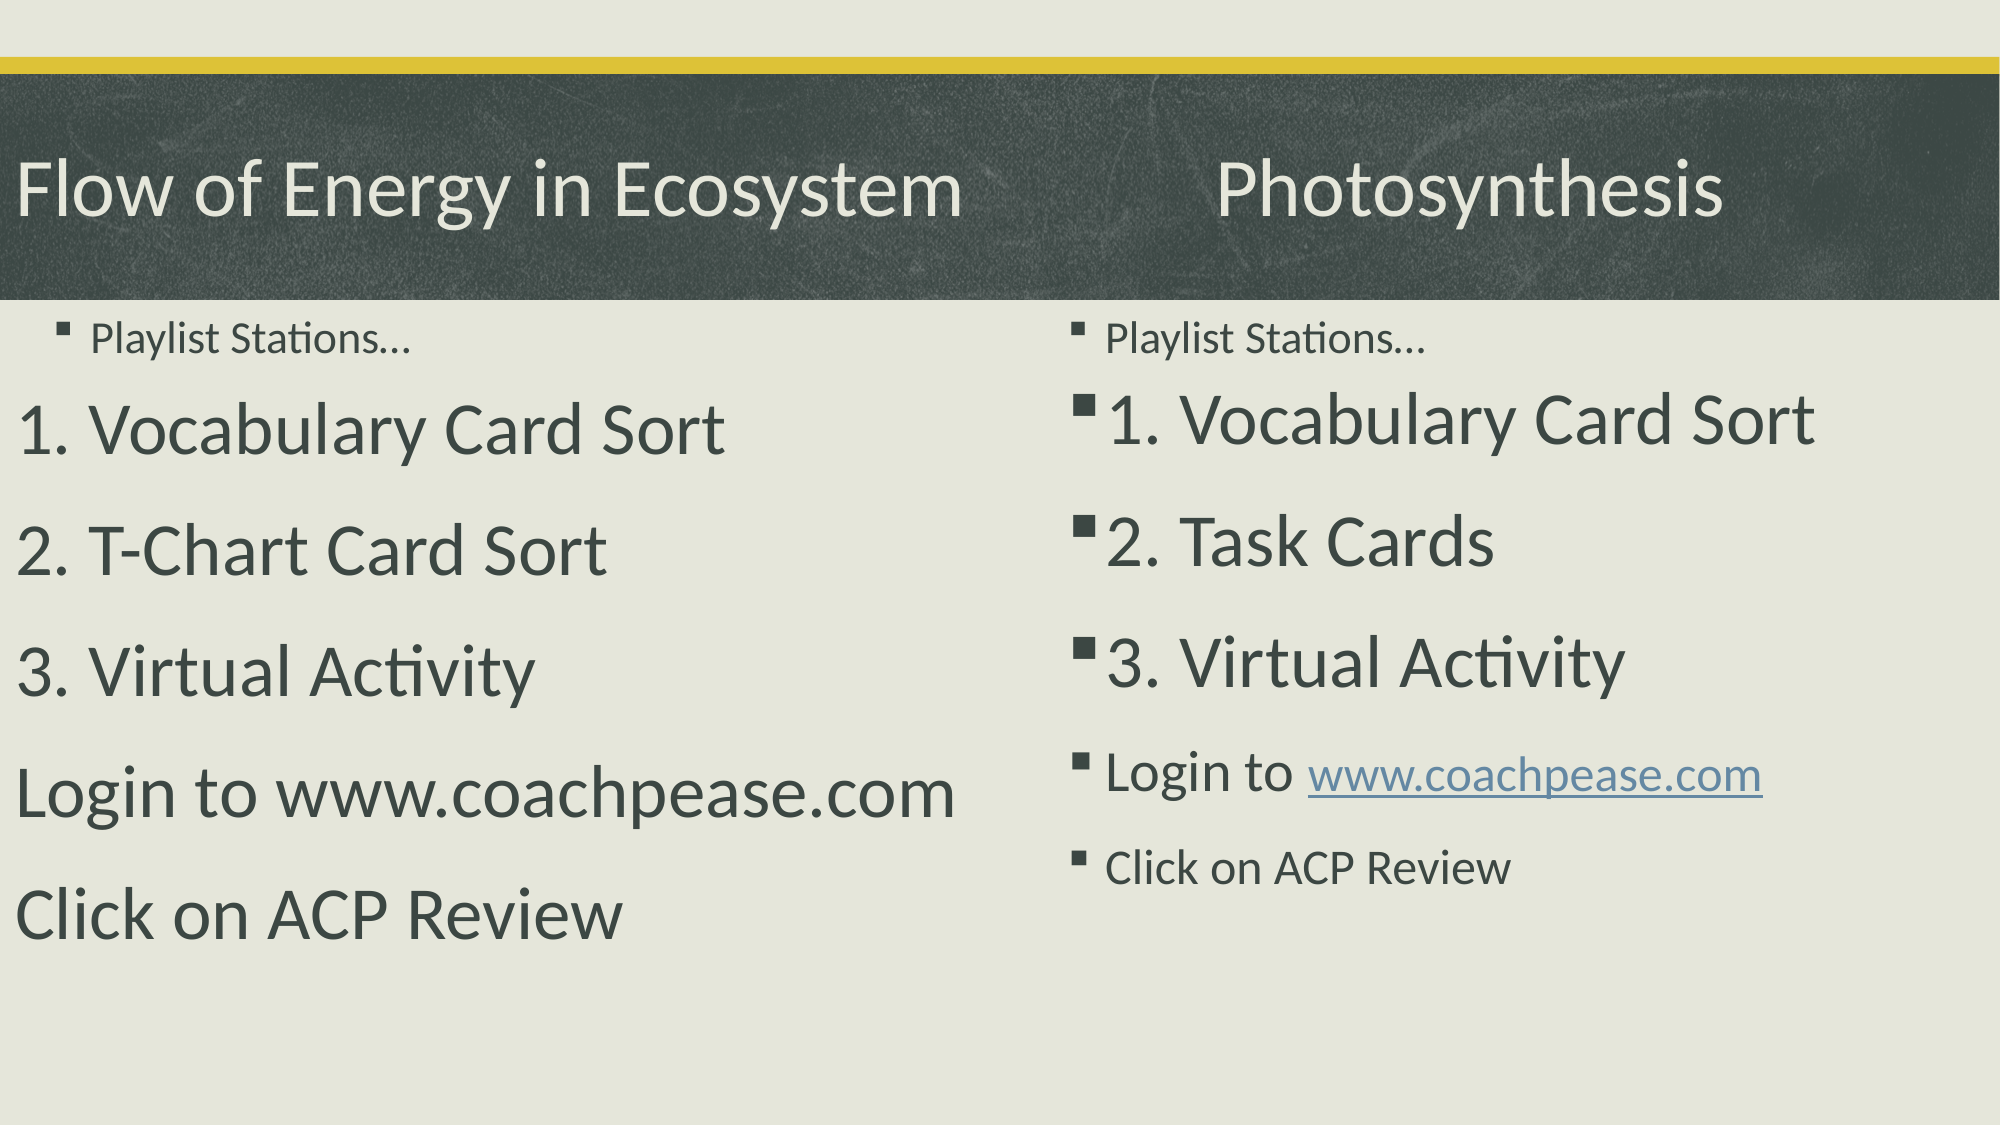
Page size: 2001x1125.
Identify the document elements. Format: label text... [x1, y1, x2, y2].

text_box Playlist Stations… [1053, 299, 1790, 362]
text_box 1. Vocabulary Card Sort 2. T-Chart Card Sort 3. Virtual Activity Login to www.coachpease.com Click on ACP Review [0, 371, 1002, 1125]
text_box Flow of Energy in Ecosystem Photosynthesis [0, 76, 2000, 300]
text_box Playlist Stations… [37, 299, 775, 371]
text_box 1. Vocabulary Card Sort 2. Task Cards 3. Virtual Activity Login to www.coachpease.com Click on ACP Review [1052, 362, 2000, 1125]
